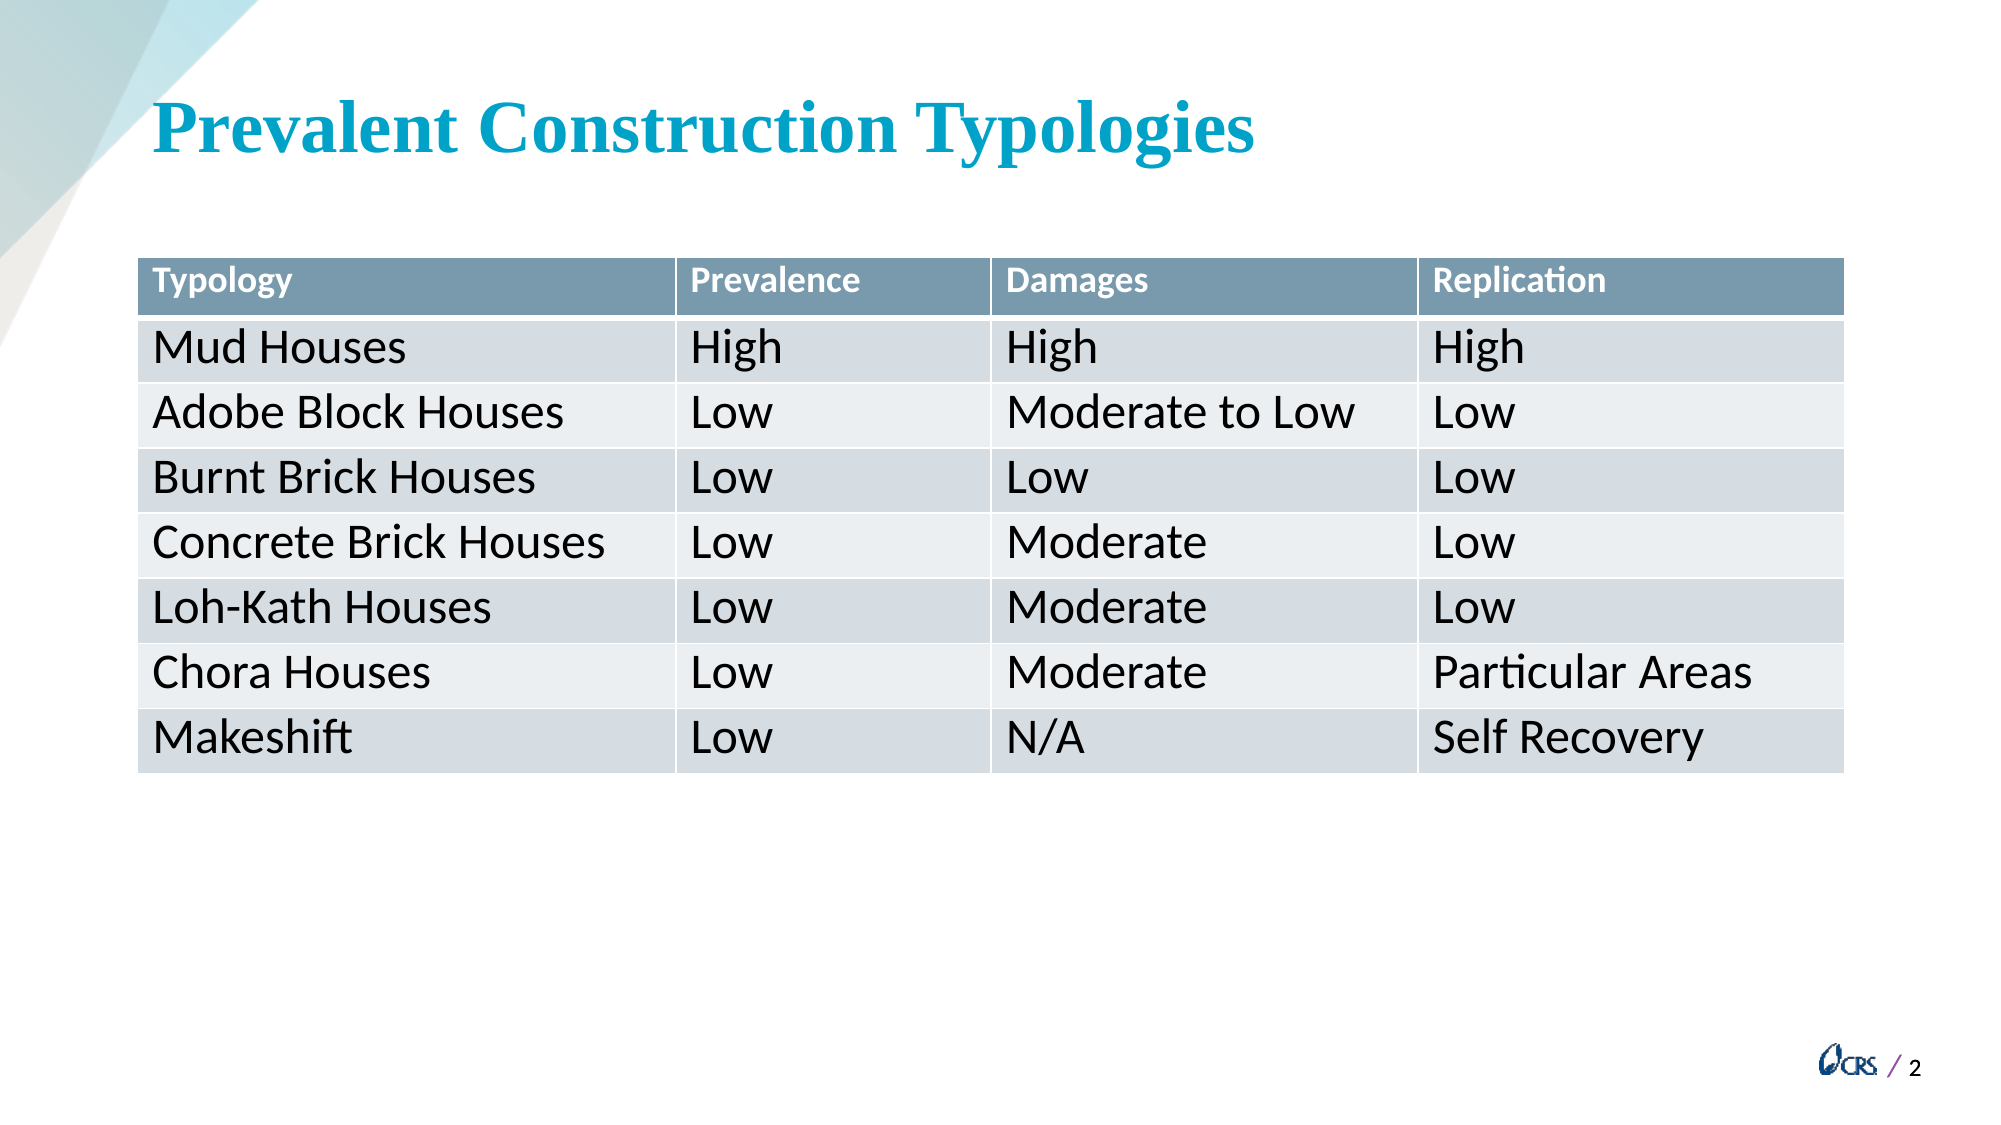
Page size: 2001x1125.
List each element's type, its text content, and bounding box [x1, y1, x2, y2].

table_cell Self Recovery [1419, 709, 1844, 773]
table_cell Chora Houses [138, 644, 675, 708]
table_cell Makeshift [138, 709, 675, 773]
table_cell Mud Houses [138, 321, 675, 382]
picture [0, 0, 2000, 1125]
table_header Damages [992, 258, 1417, 315]
table_cell Low [677, 449, 990, 512]
table_cell Low [1419, 384, 1844, 447]
table_cell Low [677, 644, 990, 708]
table_cell Particular Areas [1419, 644, 1844, 708]
table_cell Low [1419, 449, 1844, 512]
table_cell Moderate [992, 579, 1417, 643]
table_cell Loh-Kath Houses [138, 579, 675, 643]
table_cell Low [677, 384, 990, 447]
table_cell High [992, 321, 1417, 382]
table_cell Low [677, 579, 990, 643]
table_header Replication [1419, 258, 1844, 315]
table_cell Concrete Brick Houses [138, 514, 675, 577]
table_cell High [1419, 321, 1844, 382]
table_cell Low [677, 514, 990, 577]
table_header Prevalence [677, 258, 990, 315]
table_cell N/A [992, 709, 1417, 773]
table_cell Low [677, 709, 990, 773]
table_cell Low [1419, 514, 1844, 577]
table_cell High [677, 321, 990, 382]
table_cell Moderate [992, 644, 1417, 708]
table_cell Moderate [992, 514, 1417, 577]
title Prevalent Construction Typologies [137, 59, 1863, 177]
table_cell Low [992, 449, 1417, 512]
table_cell Moderate to Low [992, 384, 1417, 447]
table_cell Burnt Brick Houses [138, 449, 675, 512]
table_cell Adobe Block Houses [138, 384, 675, 447]
table_header Typology [138, 258, 675, 315]
table_cell Low [1419, 579, 1844, 643]
